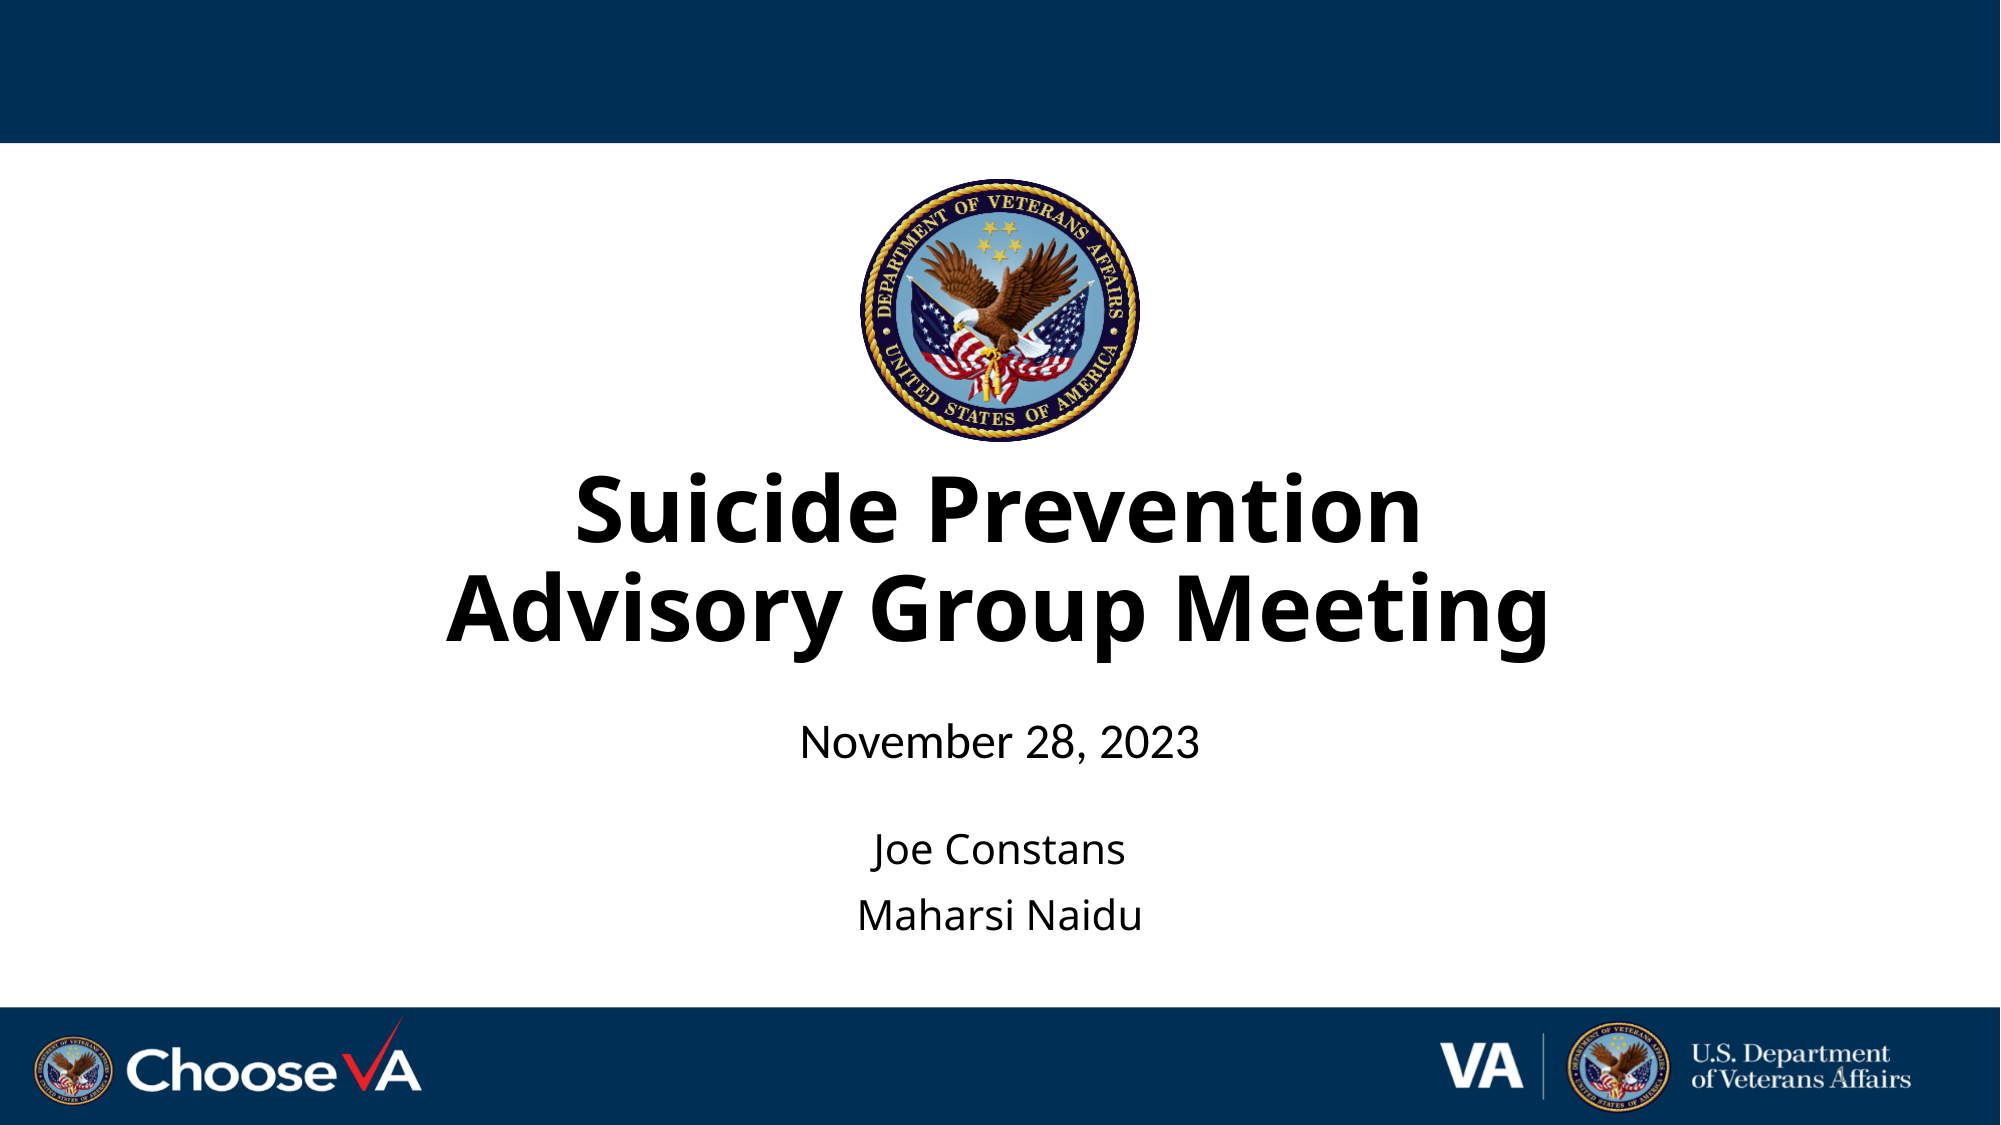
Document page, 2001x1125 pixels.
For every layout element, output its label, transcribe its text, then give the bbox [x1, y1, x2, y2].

picture [33, 1015, 422, 1106]
title Suicide Prevention Advisory Group Meeting [150, 453, 1850, 672]
subtitle November 28, 2023 [249, 708, 1750, 821]
picture [1434, 1014, 1917, 1120]
list Joe Constans Maharsi Naidu [249, 821, 1750, 949]
picture [857, 176, 1143, 445]
slide_number 1 [1412, 1042, 1863, 1103]
